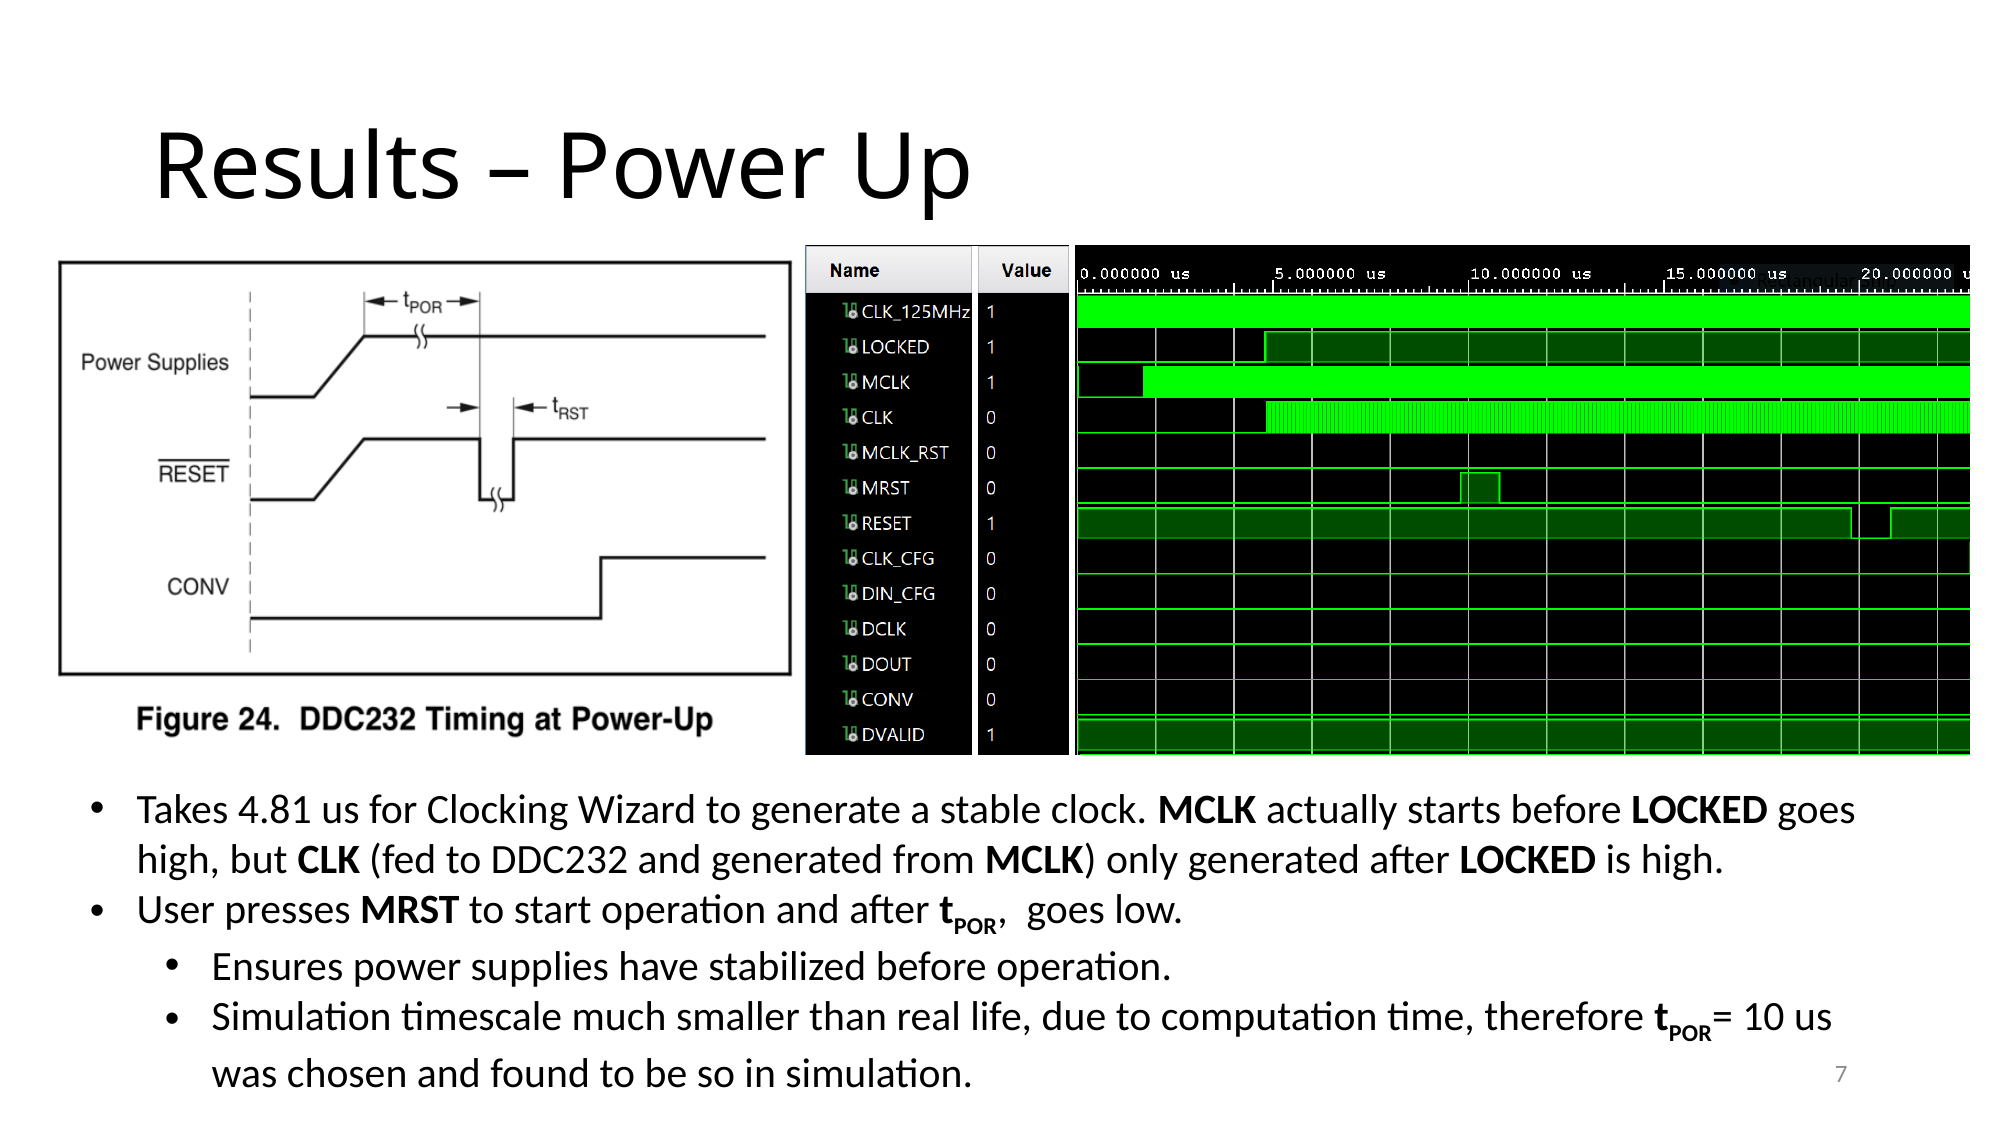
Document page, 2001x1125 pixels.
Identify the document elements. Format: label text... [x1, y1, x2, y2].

picture [56, 259, 794, 741]
picture [805, 245, 1970, 755]
title Results – Power Up [137, 59, 1863, 278]
slide_number 7 [1412, 1042, 1863, 1103]
